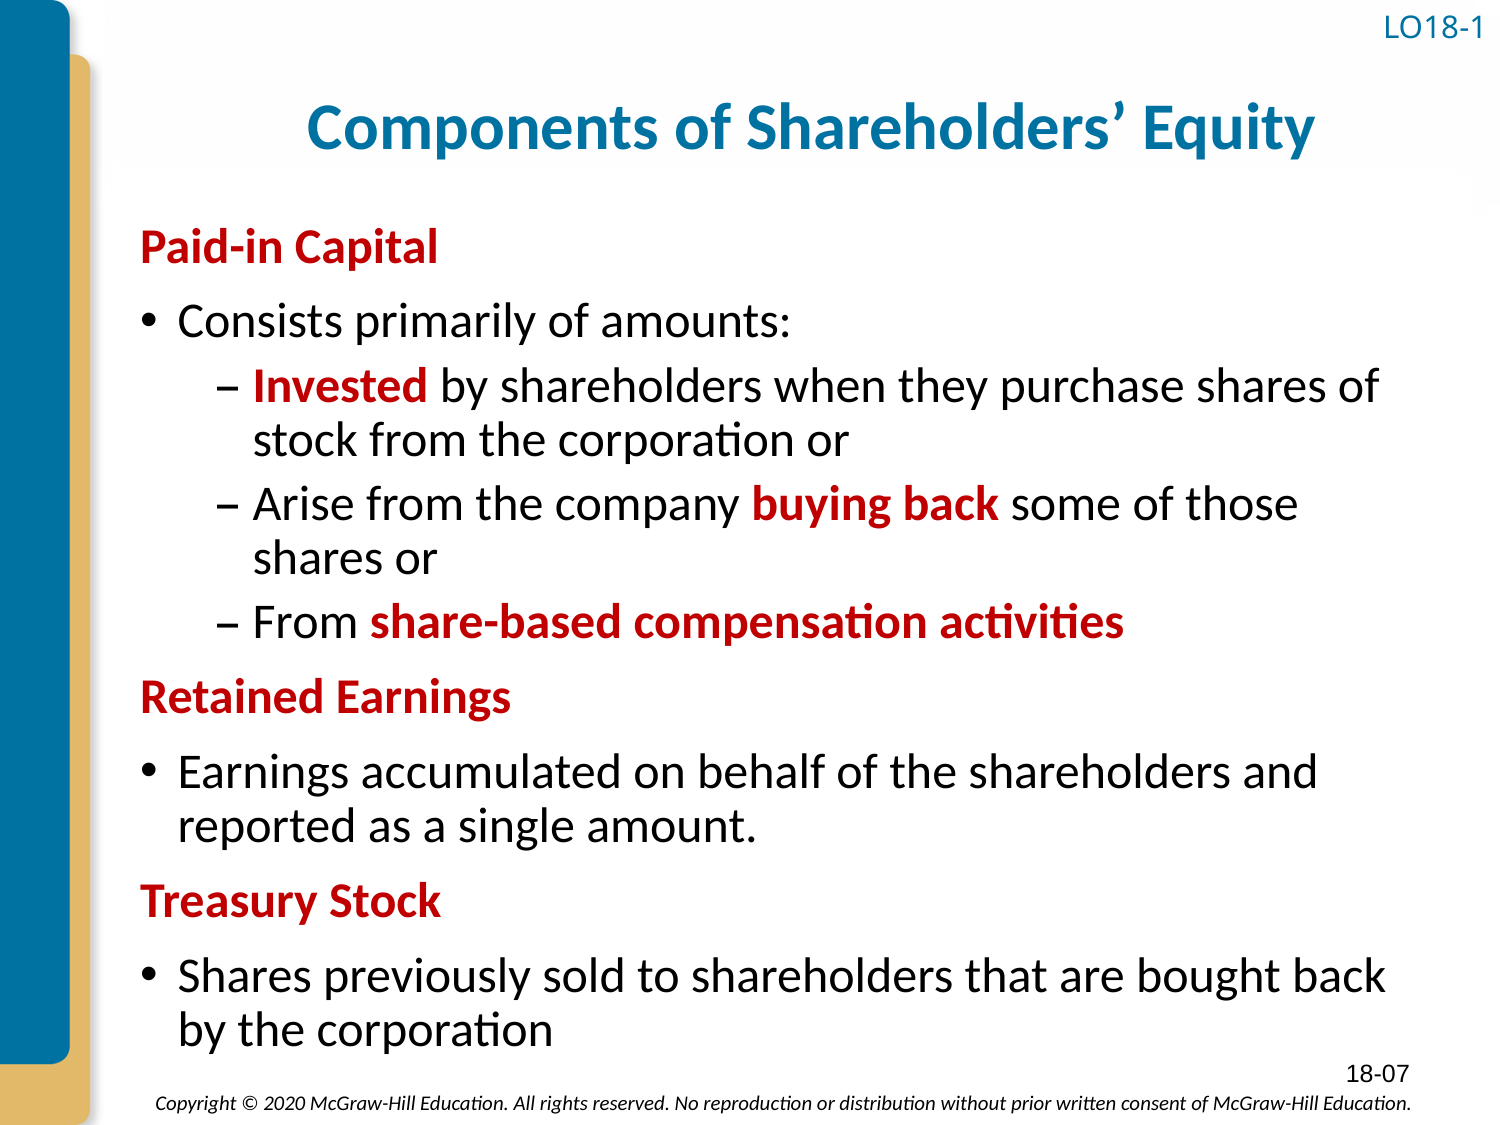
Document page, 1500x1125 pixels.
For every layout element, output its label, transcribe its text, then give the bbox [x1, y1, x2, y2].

text_box 18-07 [1074, 1042, 1425, 1103]
title Components of Shareholders’ Equity [124, 0, 1500, 238]
list Paid-in Capital Consists primarily of amounts: Invested by shareholders when they purchase shares of stock from the corporation or Arise from the company buying back some of those shares or From share-based compensation activities Retained Earnings Earnings accumulated on behalf of the shareholders and reported as a single amount. Treasury Stock Shares previously sold to shareholders that are bought back by the corporation [124, 238, 1440, 1067]
picture [0, 0, 1500, 1125]
